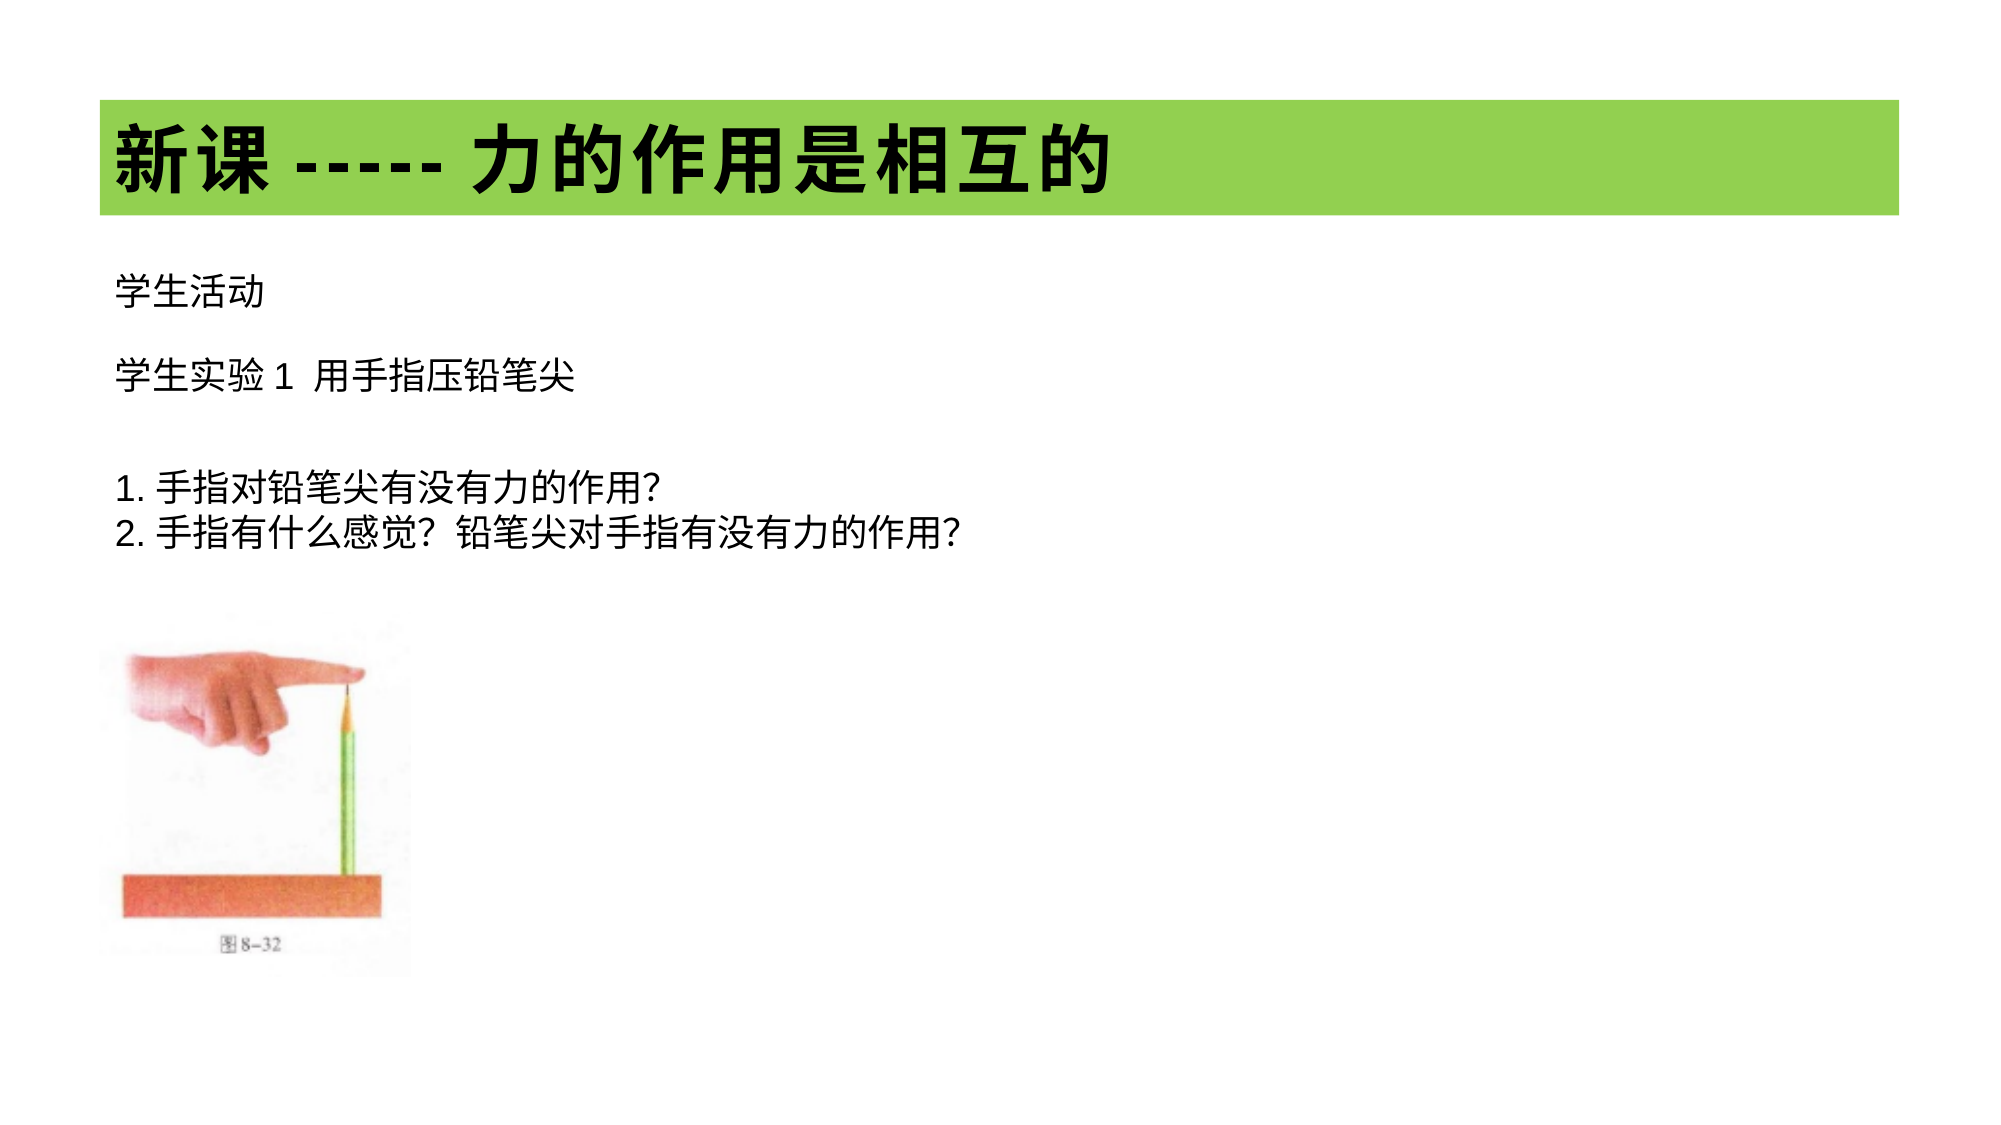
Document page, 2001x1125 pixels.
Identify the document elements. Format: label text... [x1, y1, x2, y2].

text_box 学生实验1 用手指压铅笔尖 [99, 344, 1861, 404]
text_box 1.手指对铅笔尖有没有力的作用？ 2.手指有什么感觉？铅笔尖对手指有没有力的作用？ [100, 456, 1900, 562]
picture [99, 612, 411, 977]
text_box 学生活动 [99, 215, 1310, 321]
title 新课-----力的作用是相互的 [99, 99, 1900, 216]
